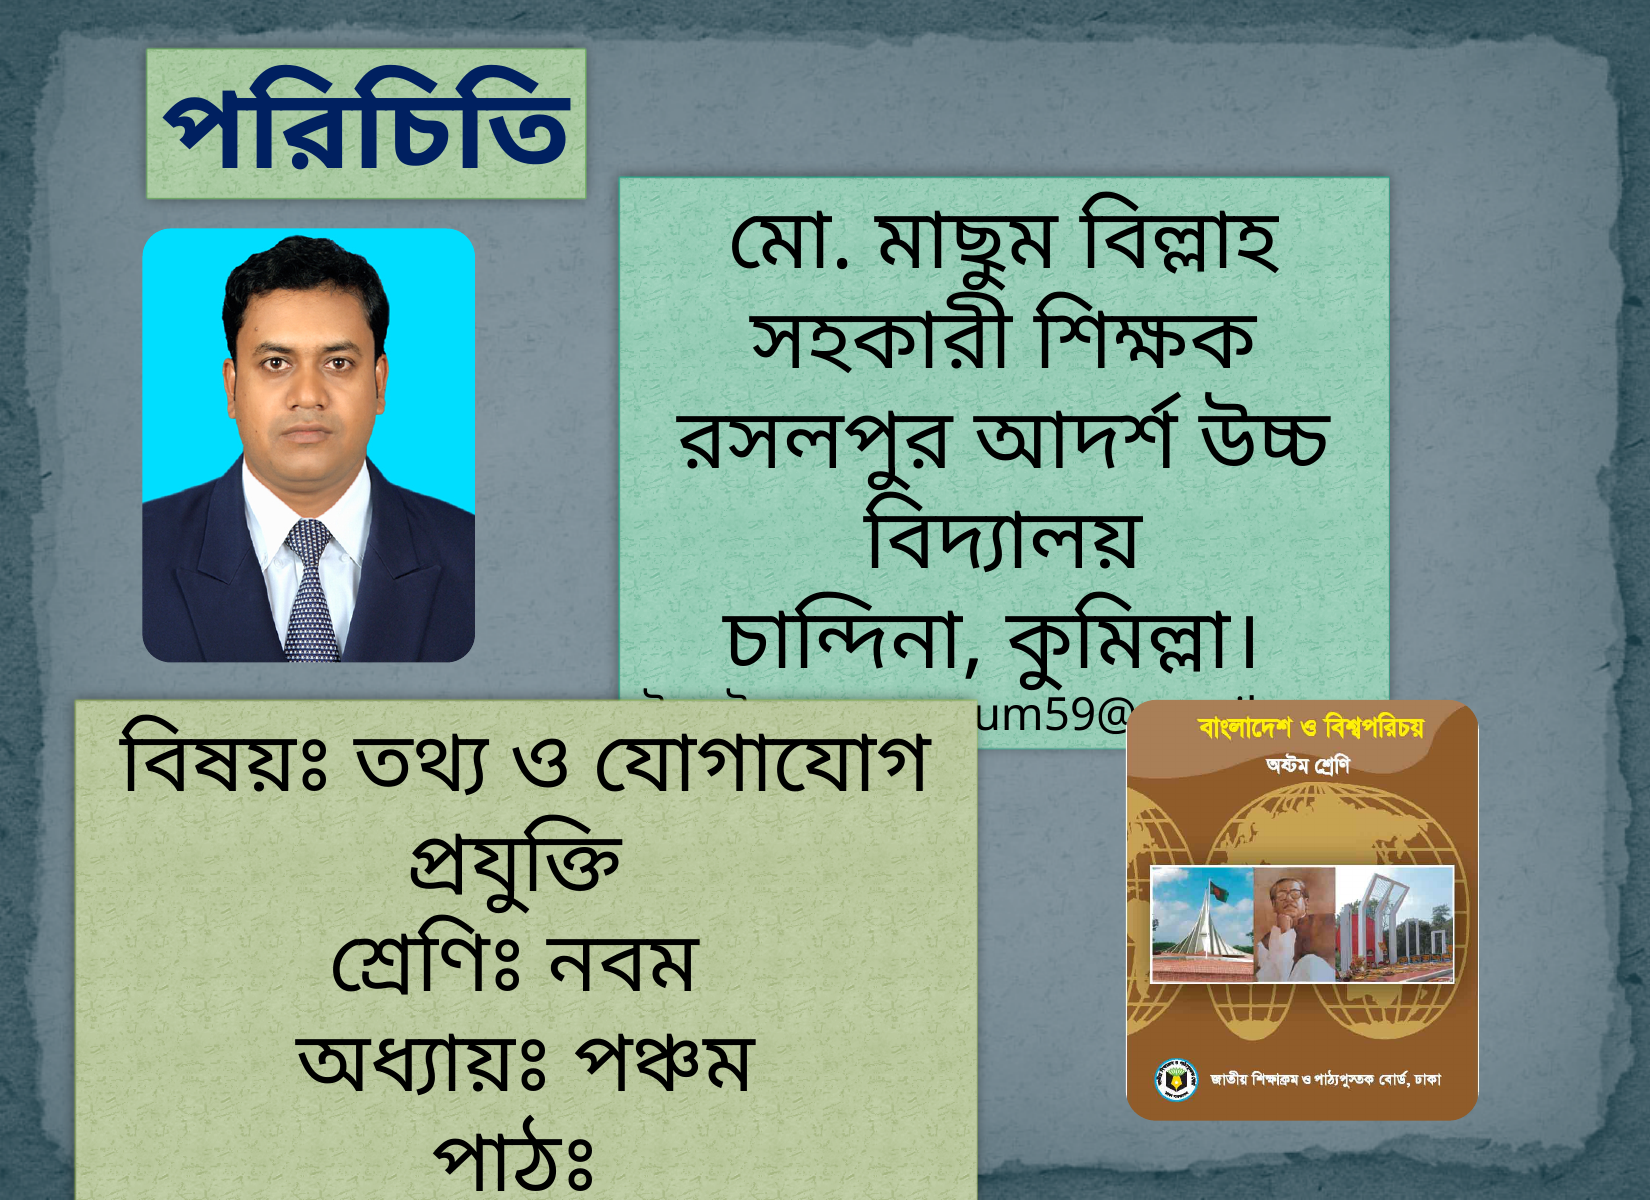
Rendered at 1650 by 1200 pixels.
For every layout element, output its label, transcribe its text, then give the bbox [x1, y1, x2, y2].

text_box পরিচিতি [148, 50, 585, 197]
text_box মো. মাছুম বিল্লাহ সহকারী শিক্ষক রসলপুর আদর্শ উচ্চ বিদ্যালয় চান্দিনা, কুমিল্লা। ই-মেইলঃ smmasum59@gamil.com [621, 179, 1388, 747]
text_box বিষয়ঃ তথ্য ও যোগাযোগ প্রযুক্তি শ্রেণিঃ নবম অধ্যায়ঃ পঞ্চম পাঠঃ [77, 701, 977, 1200]
picture [142, 228, 475, 663]
picture [1125, 699, 1479, 1121]
